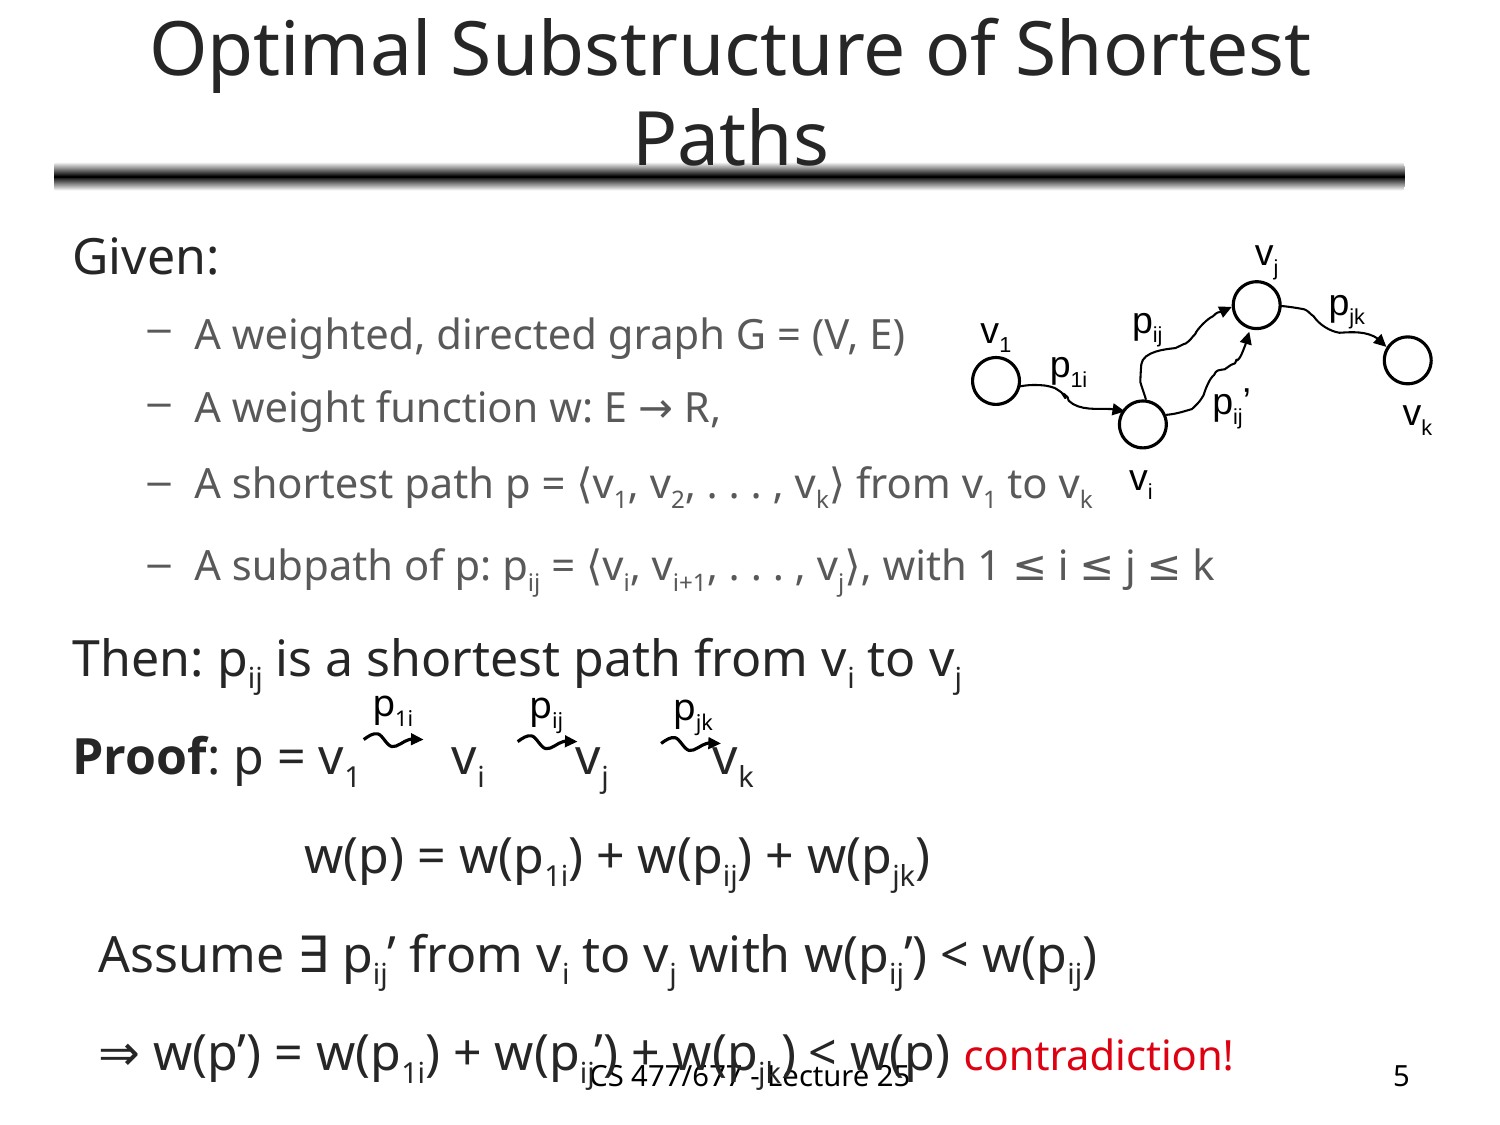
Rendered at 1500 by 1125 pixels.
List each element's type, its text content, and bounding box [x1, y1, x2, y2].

title Optimal Substructure of Shortest Paths [55, 16, 1407, 166]
text_box pij [1117, 288, 1178, 355]
text_box [1233, 287, 1281, 329]
text_box [1212, 331, 1252, 369]
text_box [1018, 384, 1035, 391]
text_box [1384, 336, 1432, 380]
footer CS 477/677 - Lecture 25 [512, 1049, 988, 1103]
text_box [1280, 305, 1313, 319]
text_box pij’ [1197, 369, 1266, 436]
text_box v1 [965, 298, 1027, 365]
text_box vj [1240, 221, 1294, 287]
text_box [972, 365, 1020, 405]
text_box [1360, 333, 1387, 347]
list Given: A weighted, directed graph G = (V, E) A weight function w: E → R, A shortest path p = ⟨v1, v2, . . . , vk⟩ from v1 to vk A subpath of p: pij = ⟨vi, vi+1, . . . , vj⟩, with 1 ≤ i ≤ j ≤ k Then: pij is a shortest path from vi to vj Proof: p = v1 vi vj vk w(p) = w(p1i) + w(pij) + w(pjk) Assume ∃ pij’ from vi to vj with w(pij’) < w(pij) ⇒ w(p’) = w(p1i) + w(pij’) + w(pjk) < w(p) contradiction! [57, 198, 1475, 1084]
text_box [1068, 399, 1125, 416]
text_box vk [1387, 380, 1448, 447]
text_box [1119, 400, 1167, 445]
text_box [358, 671, 731, 752]
text_box [1166, 384, 1197, 415]
text_box vi [1114, 445, 1168, 512]
text_box p1i [1035, 332, 1103, 399]
slide_number 5 [1074, 1049, 1426, 1103]
text_box [1140, 306, 1232, 400]
text_box pjk [1313, 270, 1381, 337]
